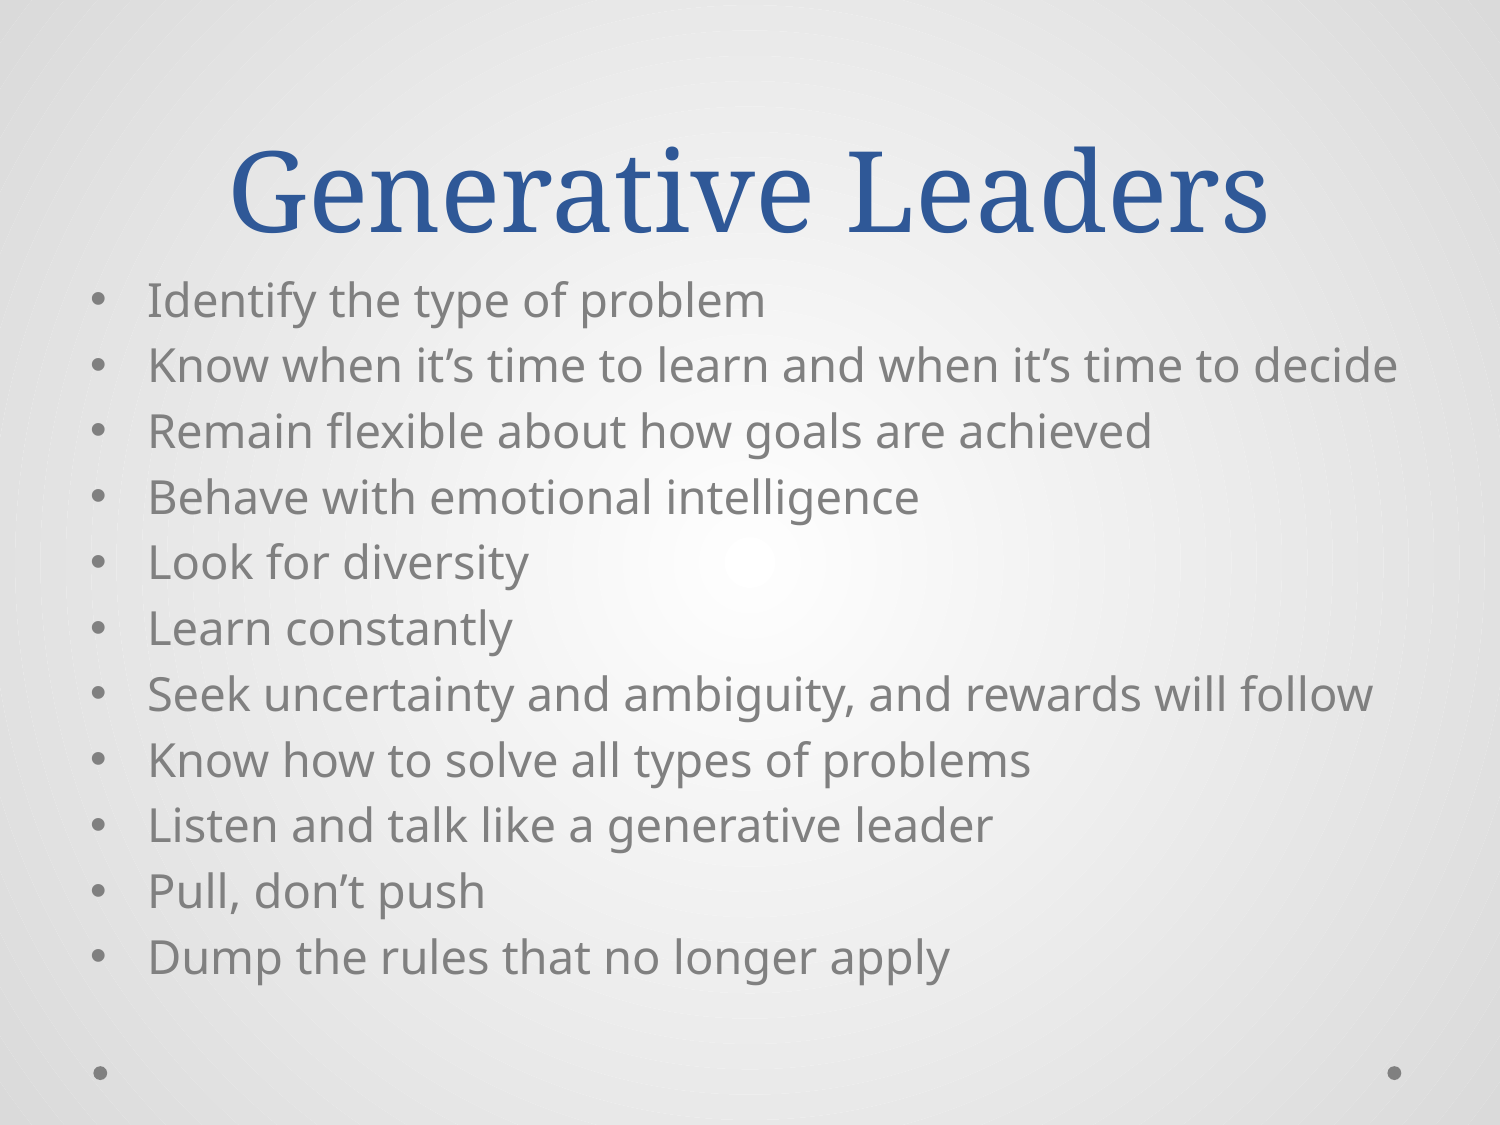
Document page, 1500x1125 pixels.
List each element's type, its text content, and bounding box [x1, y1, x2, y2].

list Identify the type of problem Know when it’s time to learn and when it’s time to decide Remain flexible about how goals are achieved Behave with emotional intelligence Look for diversity Learn constantly Seek uncertainty and ambiguity, and rewards will follow Know how to solve all types of problems Listen and talk like a generative leader Pull, don’t push Dump the rules that no longer apply [75, 262, 1425, 1005]
title Generative Leaders [75, 0, 1425, 262]
